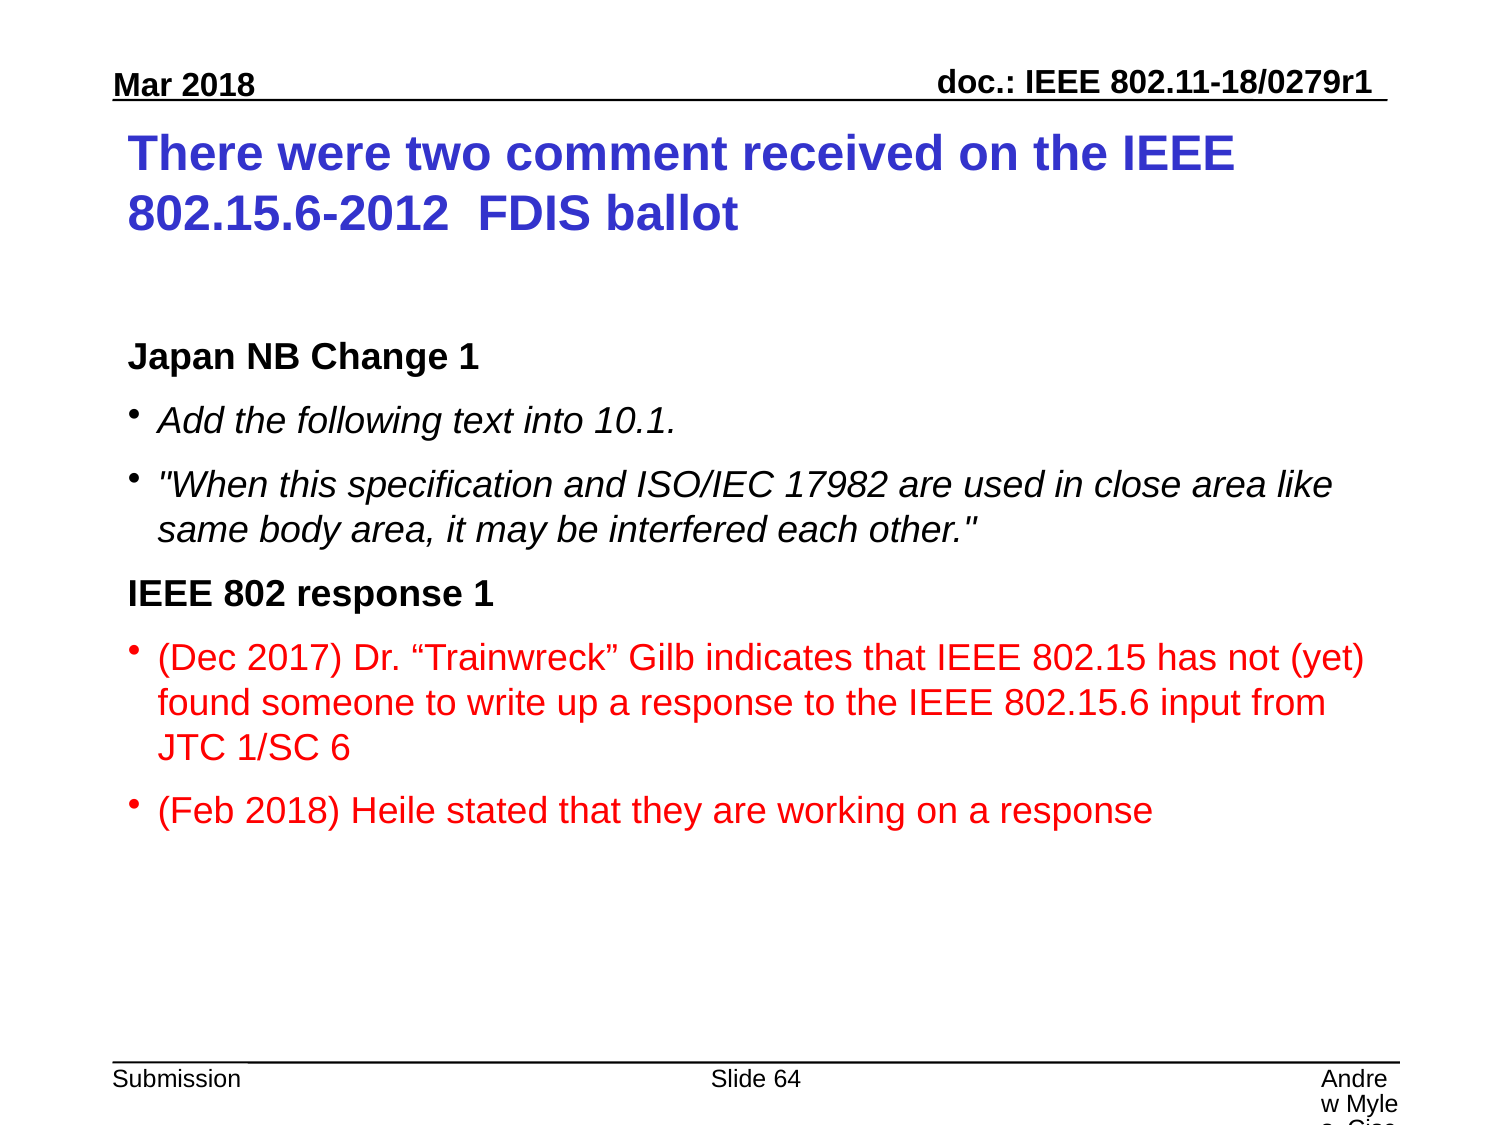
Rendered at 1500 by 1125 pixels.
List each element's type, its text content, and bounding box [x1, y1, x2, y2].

slide_number Slide 64 [709, 1061, 803, 1093]
footer Andrew Myles, Cisco [1320, 1061, 1402, 1093]
list Japan NB Change 1 Add the following text into 10.1. "When this specification and ISO/IEC 17982 are used in close area like same body area, it may be interfered each other." IEEE 802 response 1 (Dec 2017) Dr. “Trainwreck” Gilb indicates that IEEE 802.15 has not (yet) found someone to write up a response to the IEEE 802.15.6 input from JTC 1/SC 6 (Feb 2018) Heile stated that they are working on a response [112, 324, 1388, 1000]
title There were two comment received on the IEEE 802.15.6-2012 FDIS ballot [112, 112, 1388, 288]
